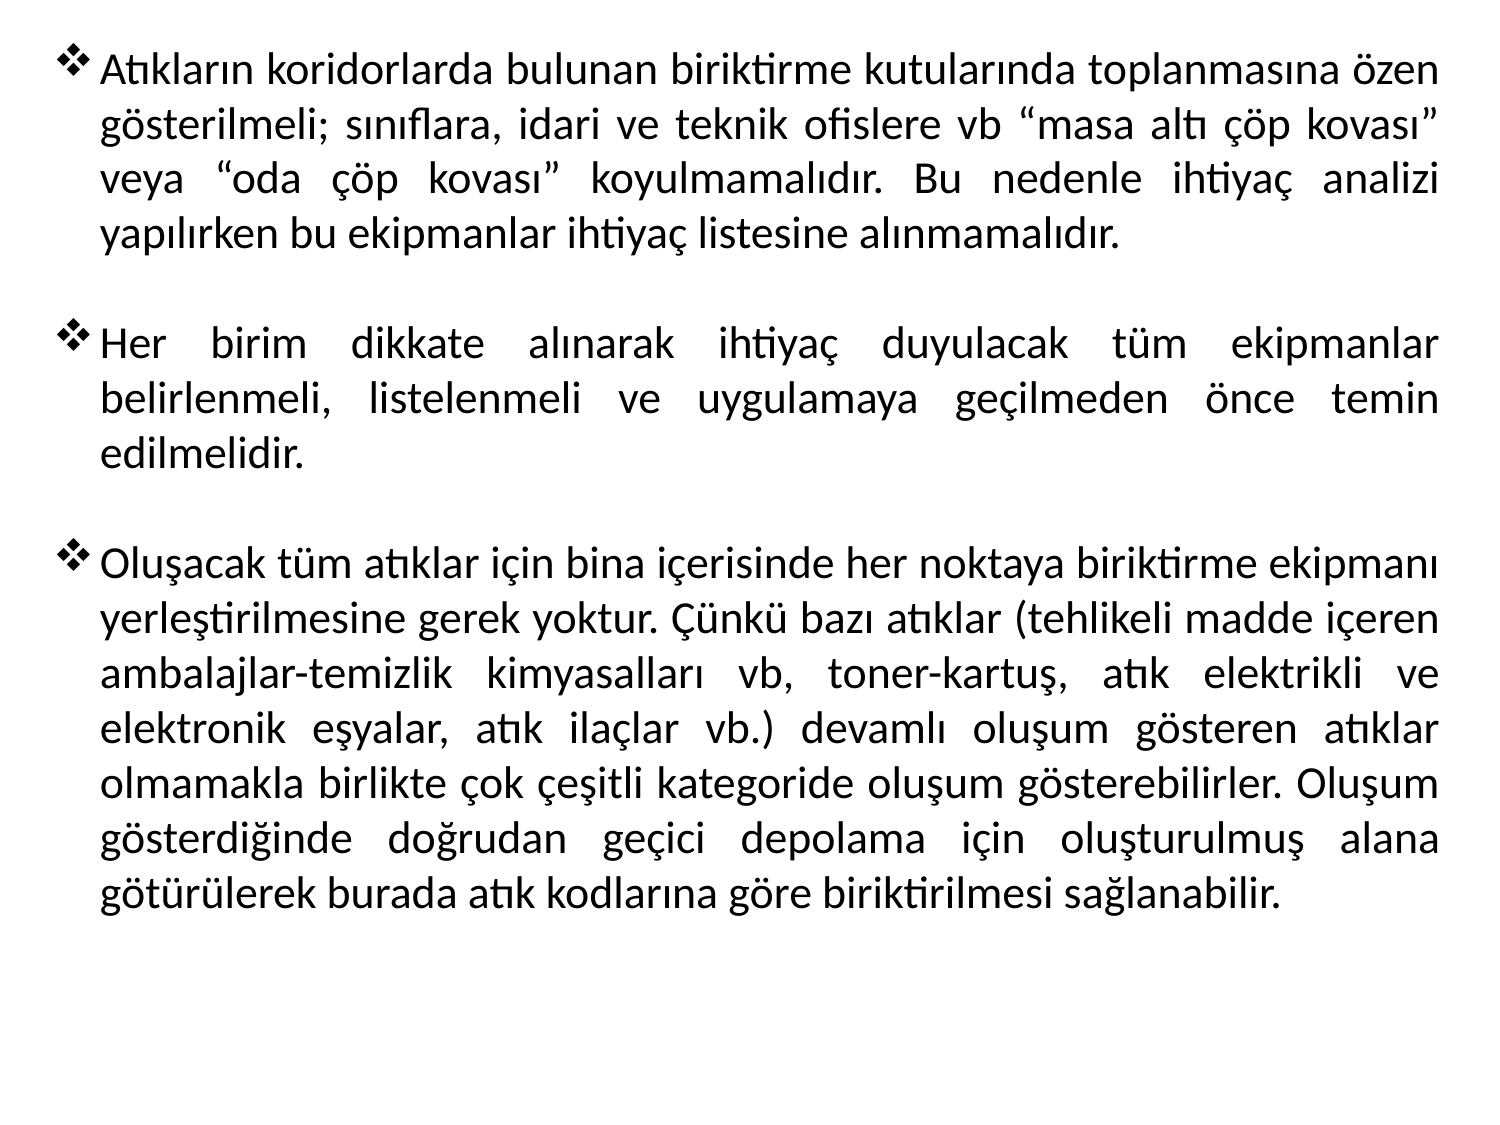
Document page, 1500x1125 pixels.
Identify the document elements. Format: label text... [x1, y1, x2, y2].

text_box Atıkların koridorlarda bulunan biriktirme kutularında toplanmasına özen gösterilmeli; sınıflara, idari ve teknik ofislere vb “masa altı çöp kovası” veya “oda çöp kovası” koyulmamalıdır. Bu nedenle ihtiyaç analizi yapılırken bu ekipmanlar ihtiyaç listesine alınmamalıdır. Her birim dikkate alınarak ihtiyaç duyulacak tüm ekipmanlar belirlenmeli, listelenmeli ve uygulamaya geçilmeden önce temin edilmelidir. Oluşacak tüm atıklar için bina içerisinde her noktaya biriktirme ekipmanı yerleştirilmesine gerek yoktur. Çünkü bazı atıklar (tehlikeli madde içeren ambalajlar-temizlik kimyasalları vb, toner-kartuş, atık elektrikli ve elektronik eşyalar, atık ilaçlar vb.) devamlı oluşum gösteren atıklar olmamakla birlikte çok çeşitli kategoride oluşum gösterebilirler. Oluşum gösterdiğinde doğrudan geçici depolama için oluşturulmuş alana götürülerek burada atık kodlarına göre biriktirilmesi sağlanabilir. [38, 30, 1456, 1026]
